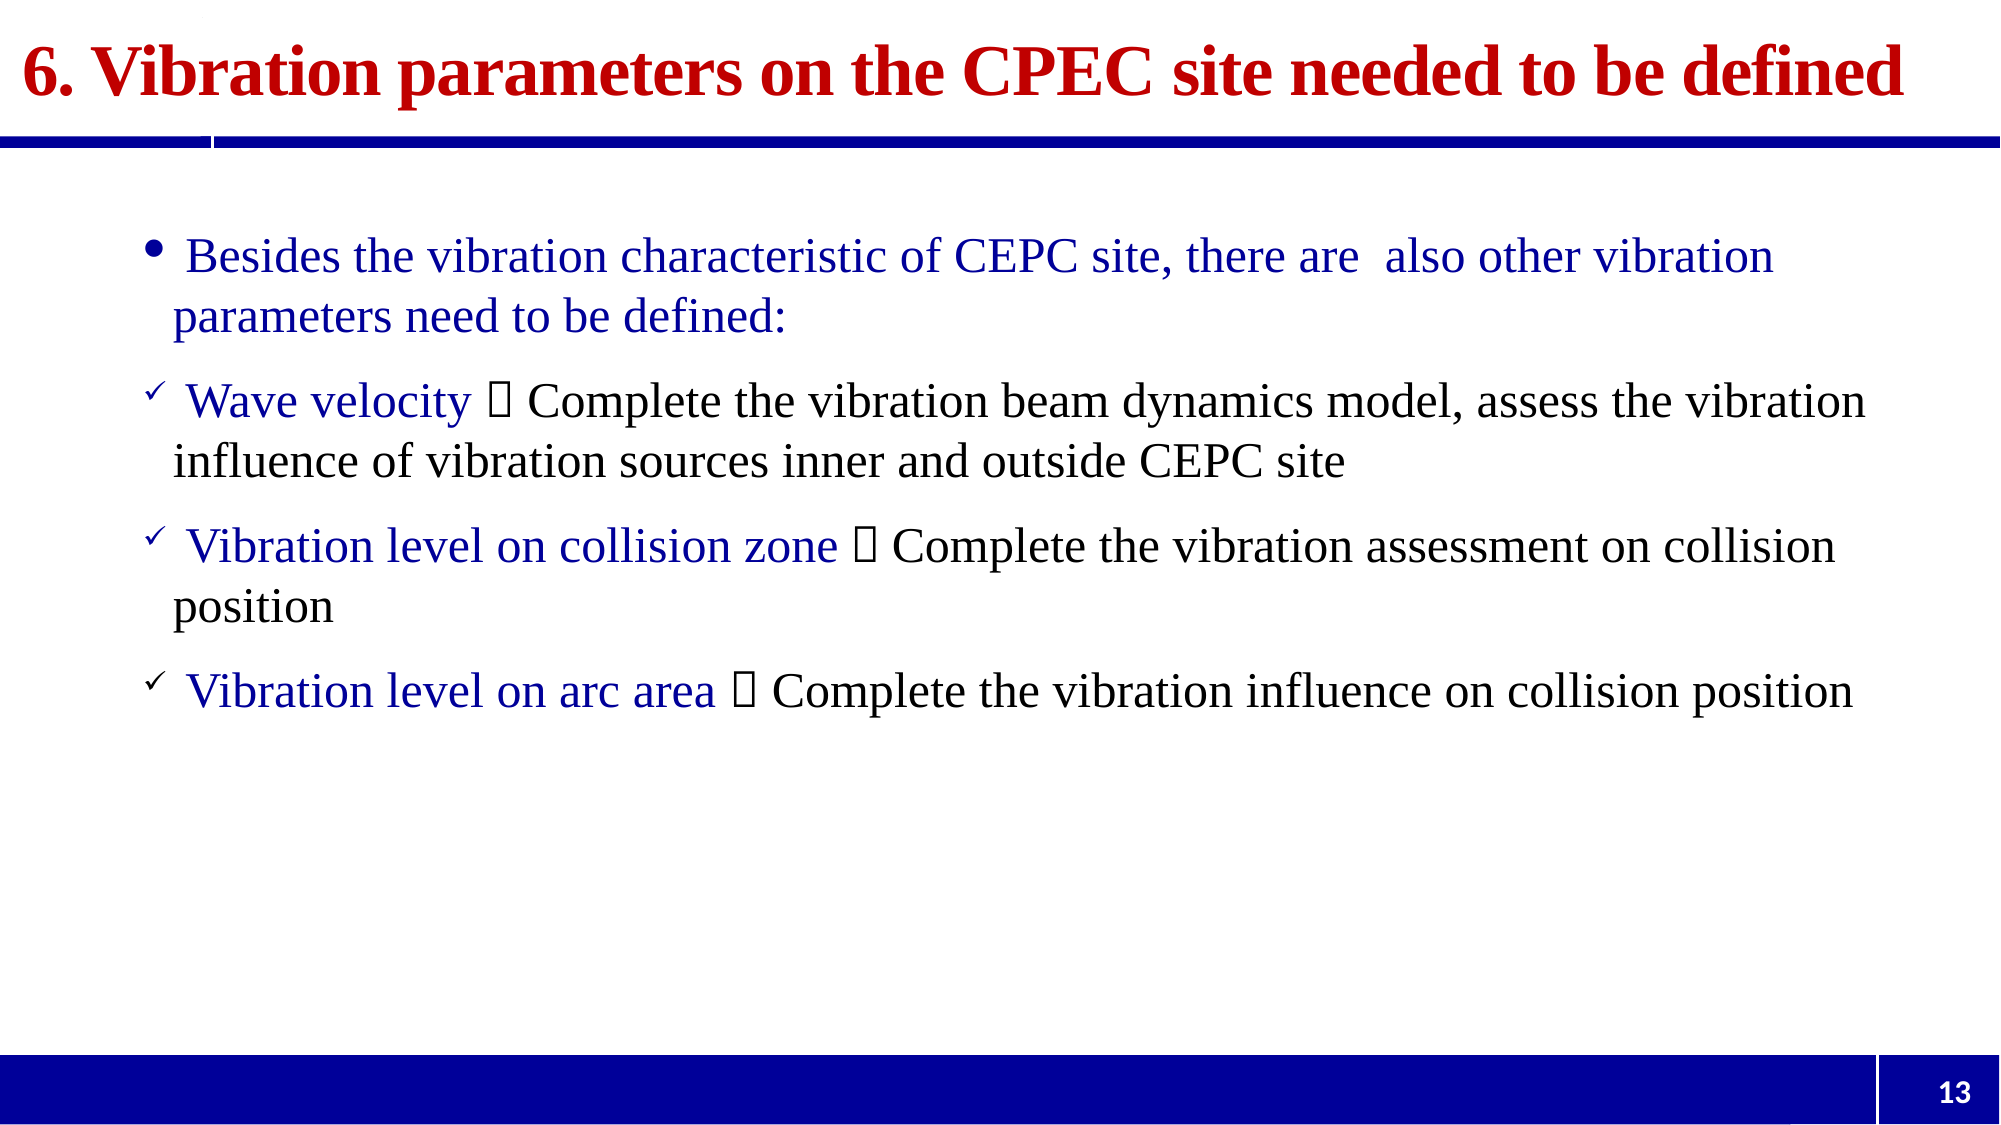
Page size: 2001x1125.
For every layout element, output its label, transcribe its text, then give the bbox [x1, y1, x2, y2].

title 6. Vibration parameters on the CPEC site needed to be defined [7, 17, 1981, 127]
list Besides the vibration characteristic of CEPC site, there are also other vibration parameters need to be defined: Wave velocity  Complete the vibration beam dynamics model, assess the vibration influence of vibration sources inner and outside CEPC site Vibration level on collision zone  Complete the vibration assessment on collision position Vibration level on arc area  Complete the vibration influence on collision position [127, 215, 1887, 1004]
